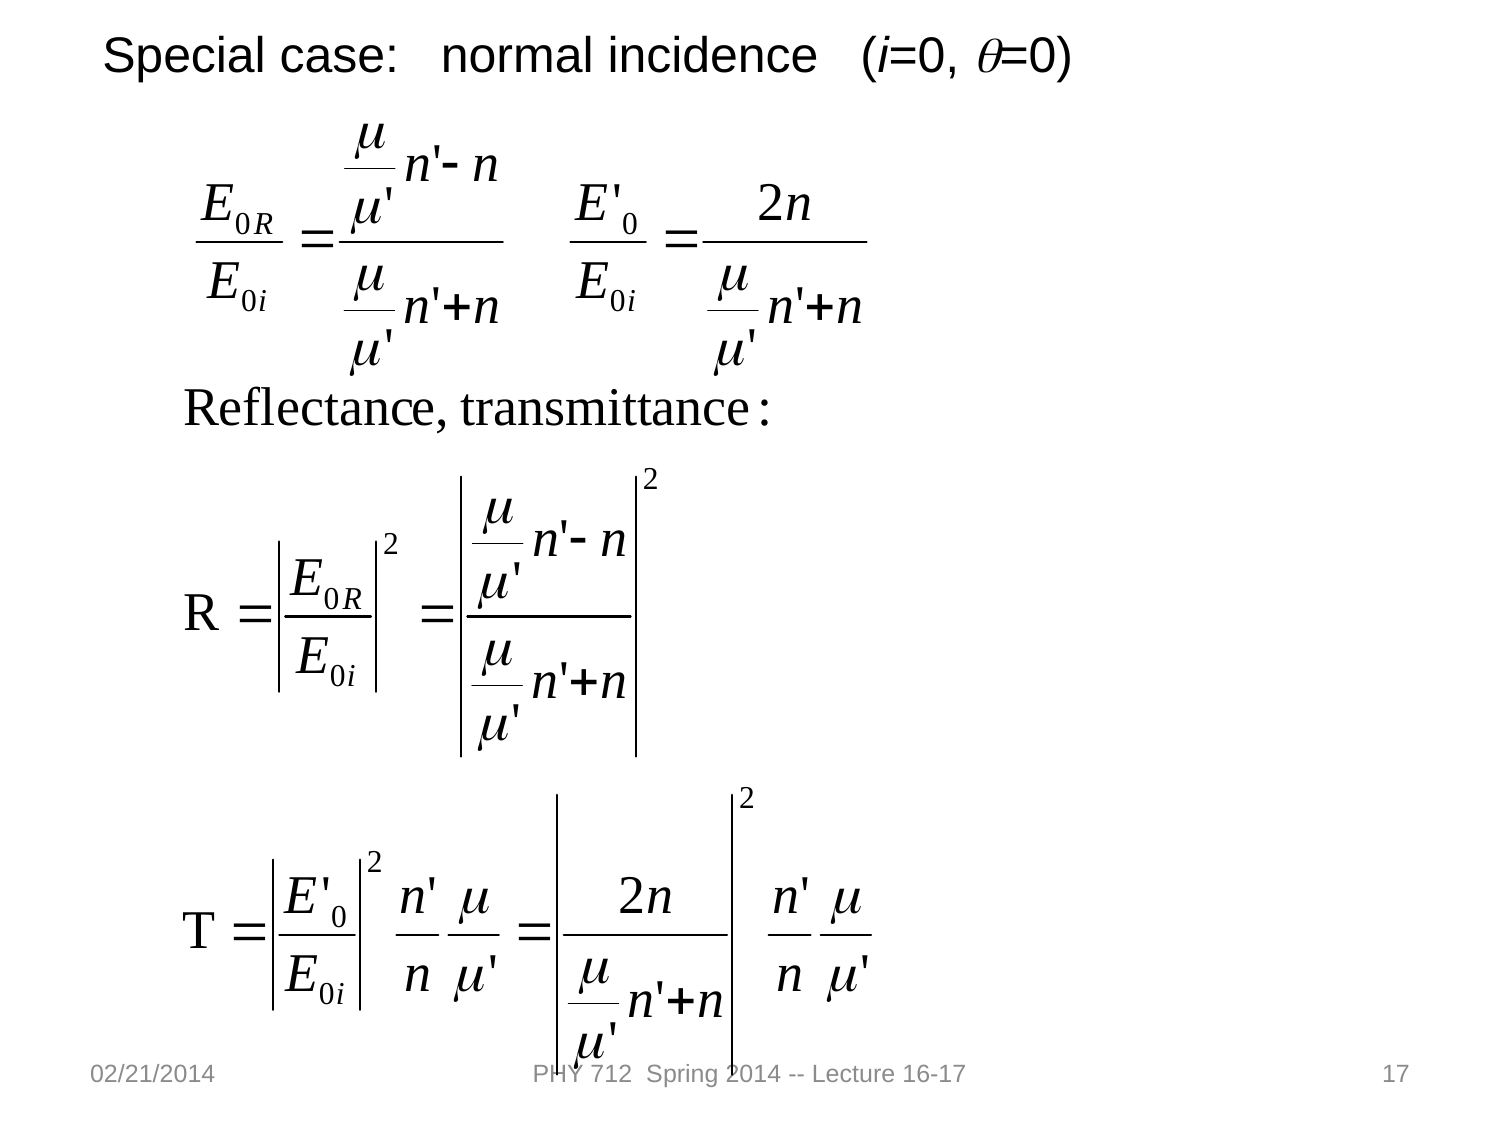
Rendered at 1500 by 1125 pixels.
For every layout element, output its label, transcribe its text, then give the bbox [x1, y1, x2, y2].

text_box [187, 95, 877, 373]
slide_number 17 [1074, 1042, 1425, 1103]
text_box Special case: normal incidence (i=0, q=0) [87, 14, 1338, 90]
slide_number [75, 1042, 425, 1103]
footer PHY 712 Spring 2014 -- Lecture 16-17 [512, 1042, 988, 1103]
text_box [174, 374, 882, 1087]
